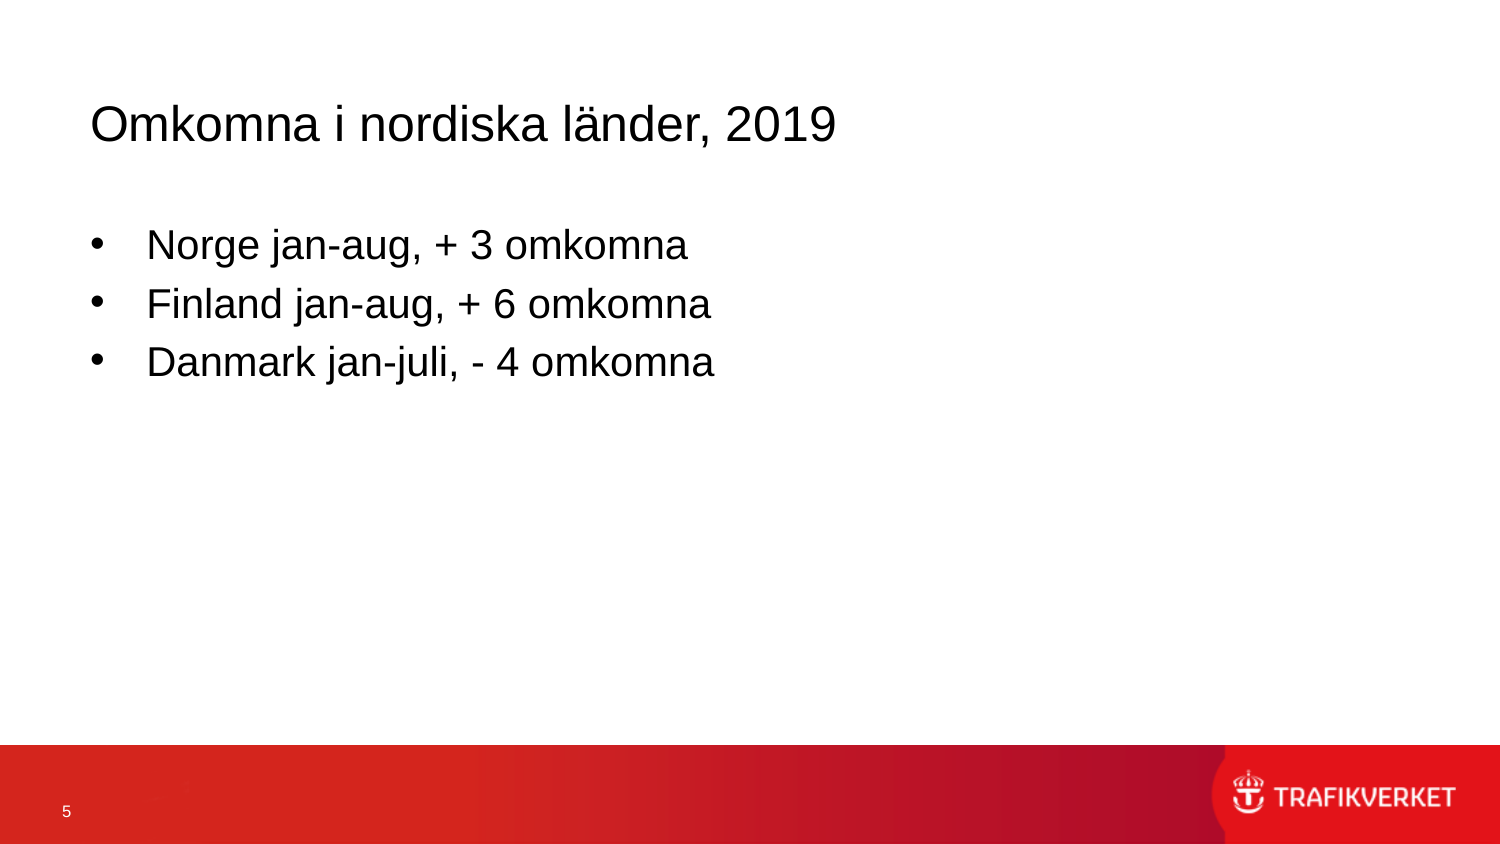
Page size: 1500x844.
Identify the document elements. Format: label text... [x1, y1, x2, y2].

picture [0, 745, 1500, 844]
title Omkomna i nordiska länder, 2019 [74, 50, 1426, 192]
list Norge jan-aug, + 3 omkomna Finland jan-aug, + 6 omkomna Danmark jan-juli, - 4 omkomna [74, 210, 1426, 741]
